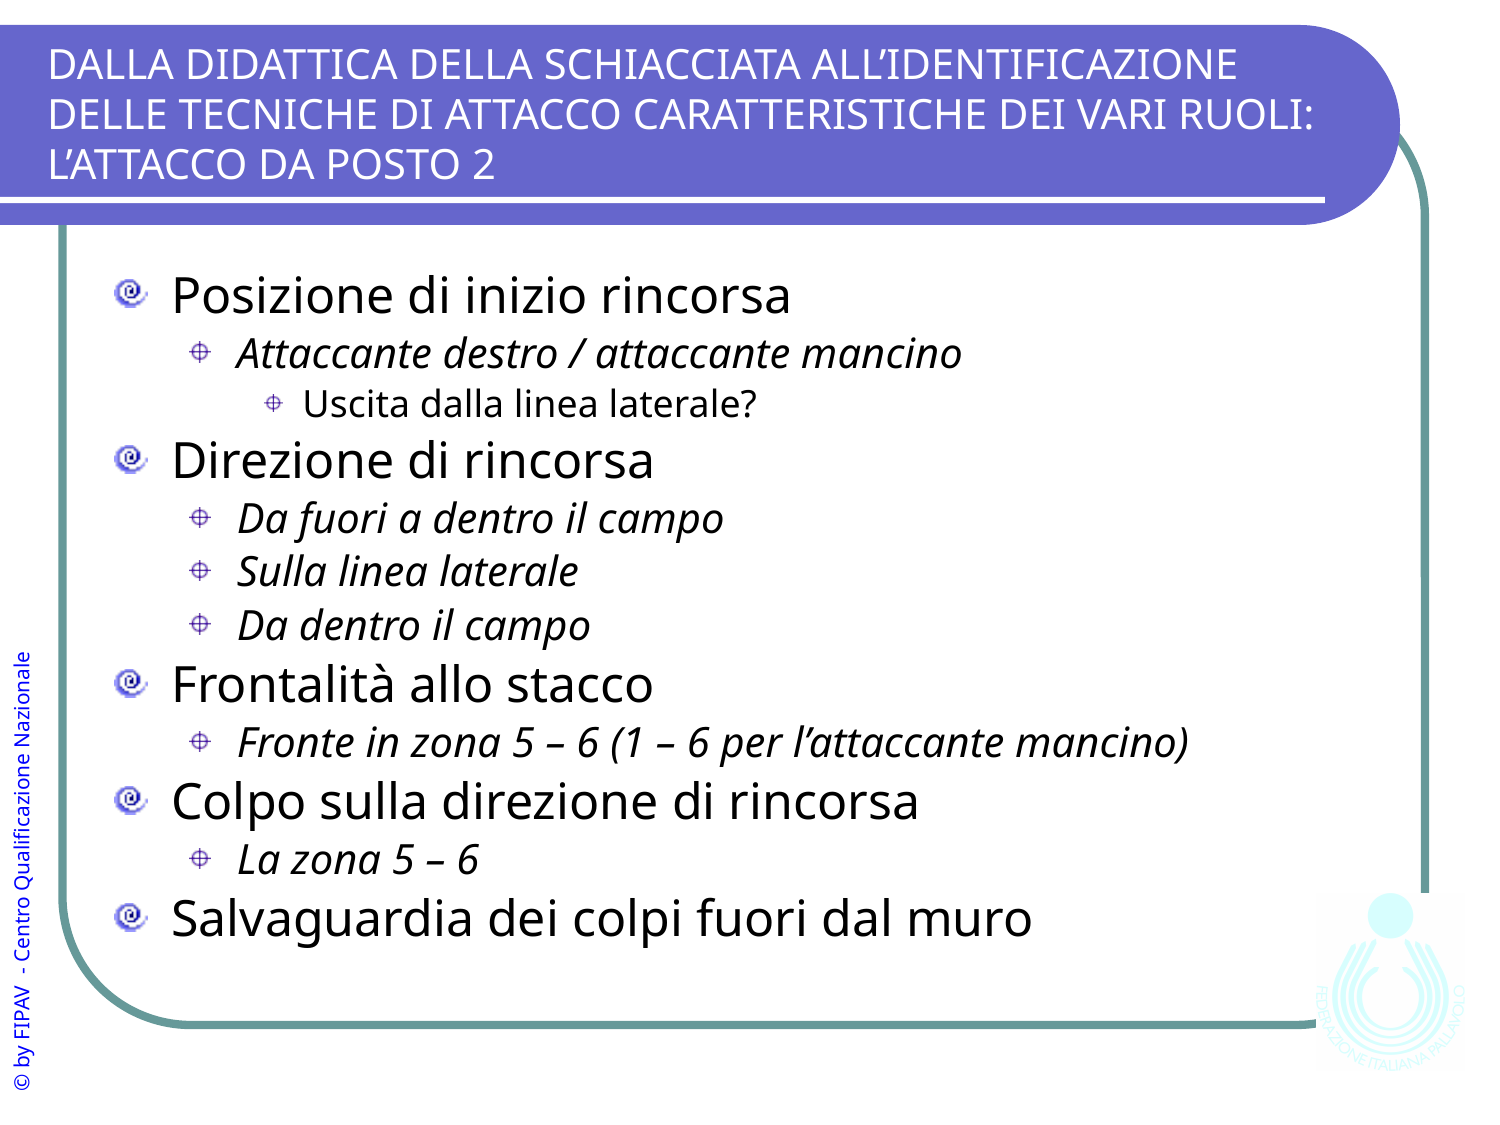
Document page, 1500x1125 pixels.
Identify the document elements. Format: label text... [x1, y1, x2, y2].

picture [114, 786, 148, 815]
picture [114, 279, 148, 308]
picture [189, 560, 211, 581]
picture [189, 613, 211, 635]
list Posizione di inizio rincorsa Attaccante destro / attaccante mancino Uscita dalla linea laterale? Direzione di rincorsa Da fuori a dentro il campo Sulla linea laterale Da dentro il campo Frontalità allo stacco Fronte in zona 5 – 6 (1 – 6 per l’attaccante mancino) Colpo sulla direzione di rincorsa La zona 5 – 6 Salvaguardia dei colpi fuori dal muro [99, 262, 1401, 988]
picture [189, 507, 211, 528]
picture [189, 341, 211, 363]
title DALLA DIDATTICA DELLA SCHIACCIATA ALL’IDENTIFICAZIONE DELLE TECNICHE DI ATTACCO CARATTERISTICHE DEI VARI RUOLI: L’ATTACCO DA POSTO 2 [31, 37, 1348, 188]
picture [114, 903, 148, 932]
picture [114, 445, 148, 474]
picture [264, 394, 283, 412]
picture [189, 731, 211, 752]
picture [114, 669, 148, 698]
picture [189, 848, 211, 869]
